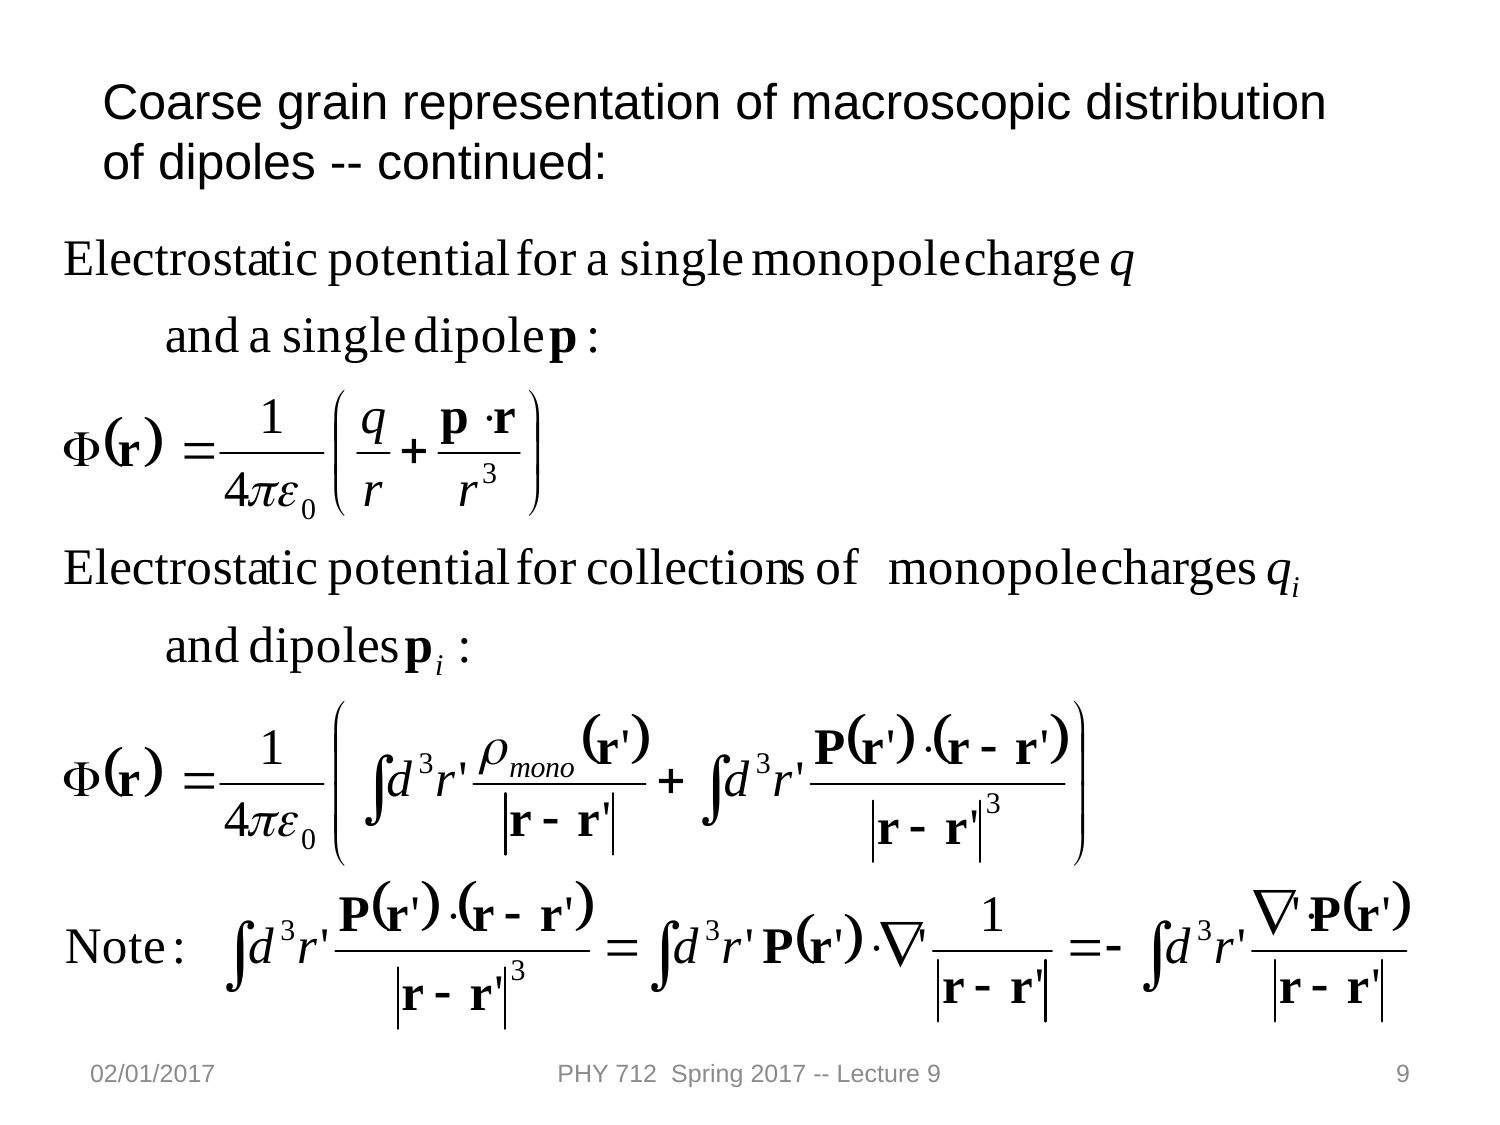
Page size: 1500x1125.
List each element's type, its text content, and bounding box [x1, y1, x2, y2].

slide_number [75, 1047, 425, 1103]
text_box Coarse grain representation of macroscopic distribution of dipoles -- continued: [87, 62, 1363, 198]
slide_number 9 [1074, 1042, 1425, 1103]
footer PHY 712 Spring 2017 -- Lecture 9 [512, 1047, 988, 1103]
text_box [55, 229, 1416, 1038]
